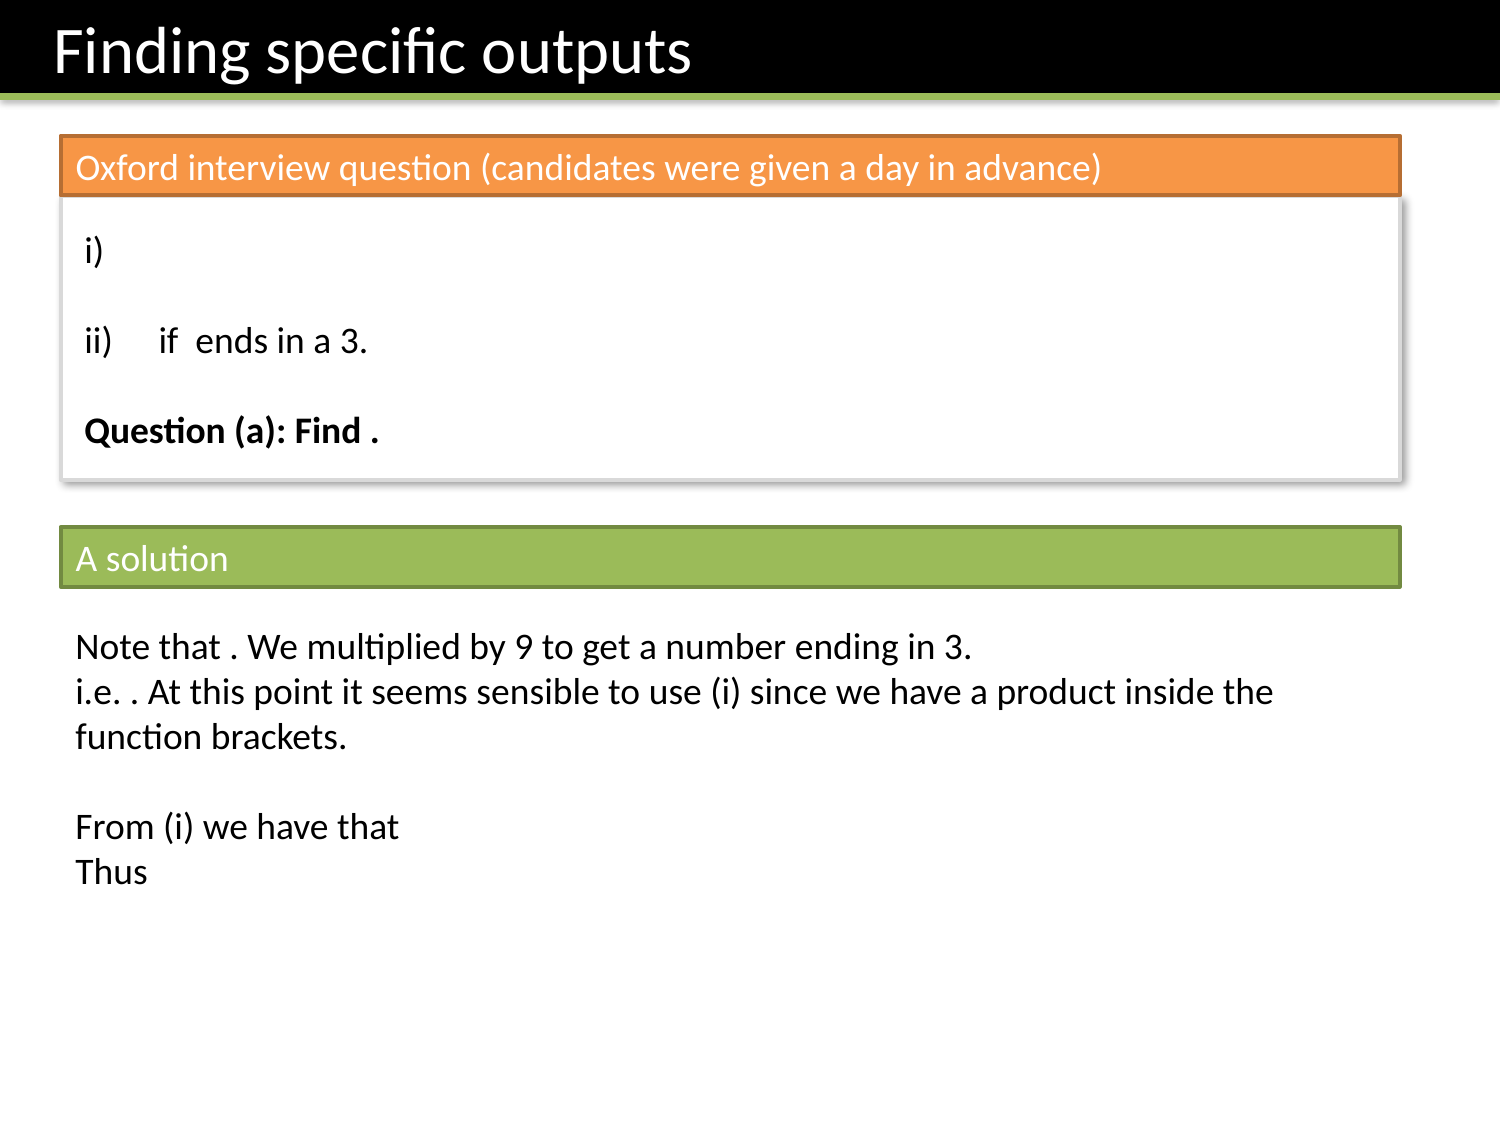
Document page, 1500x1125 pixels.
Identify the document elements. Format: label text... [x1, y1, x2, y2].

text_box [0, 0, 1500, 99]
text_box A solution [59, 525, 1402, 589]
text_box Oxford interview question (candidates were given a day in advance) [59, 134, 1402, 197]
